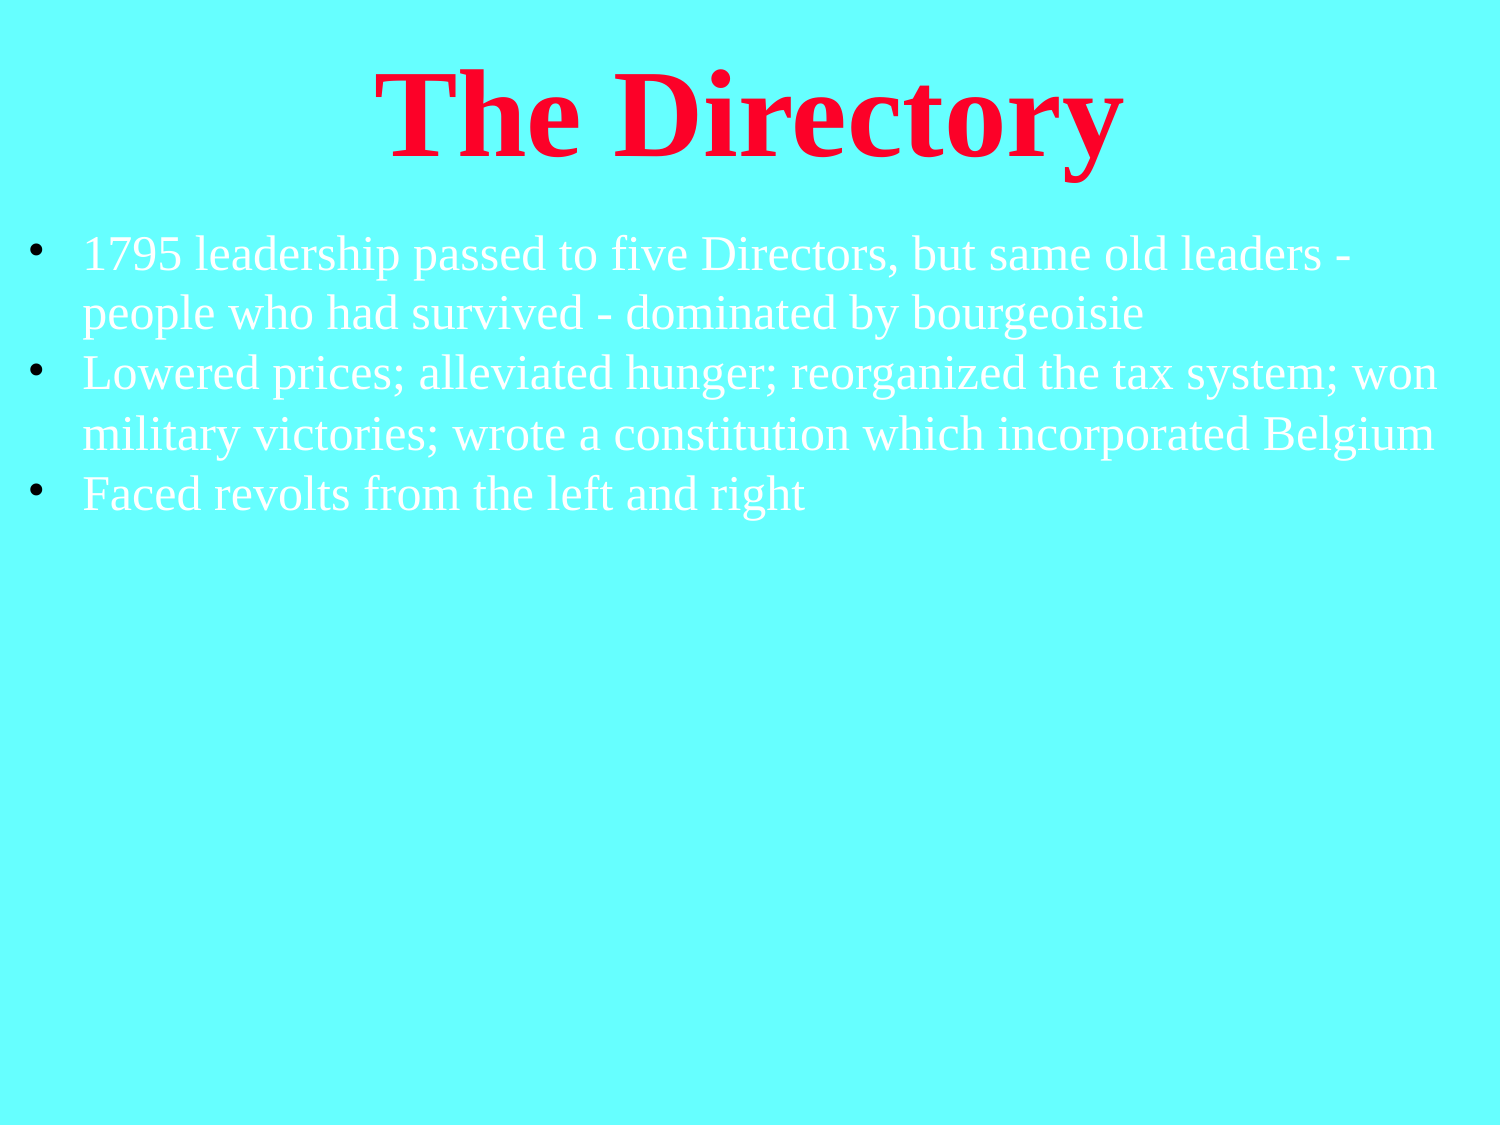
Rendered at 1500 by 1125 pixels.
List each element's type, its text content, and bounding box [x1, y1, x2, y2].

title The Directory [112, 12, 1388, 200]
list 1795 leadership passed to five Directors, but same old leaders - people who had survived - dominated by bourgeoisie Lowered prices; alleviated hunger; reorganized the tax system; won military victories; wrote a constitution which incorporated Belgium Faced revolts from the left and right [12, 212, 1488, 888]
